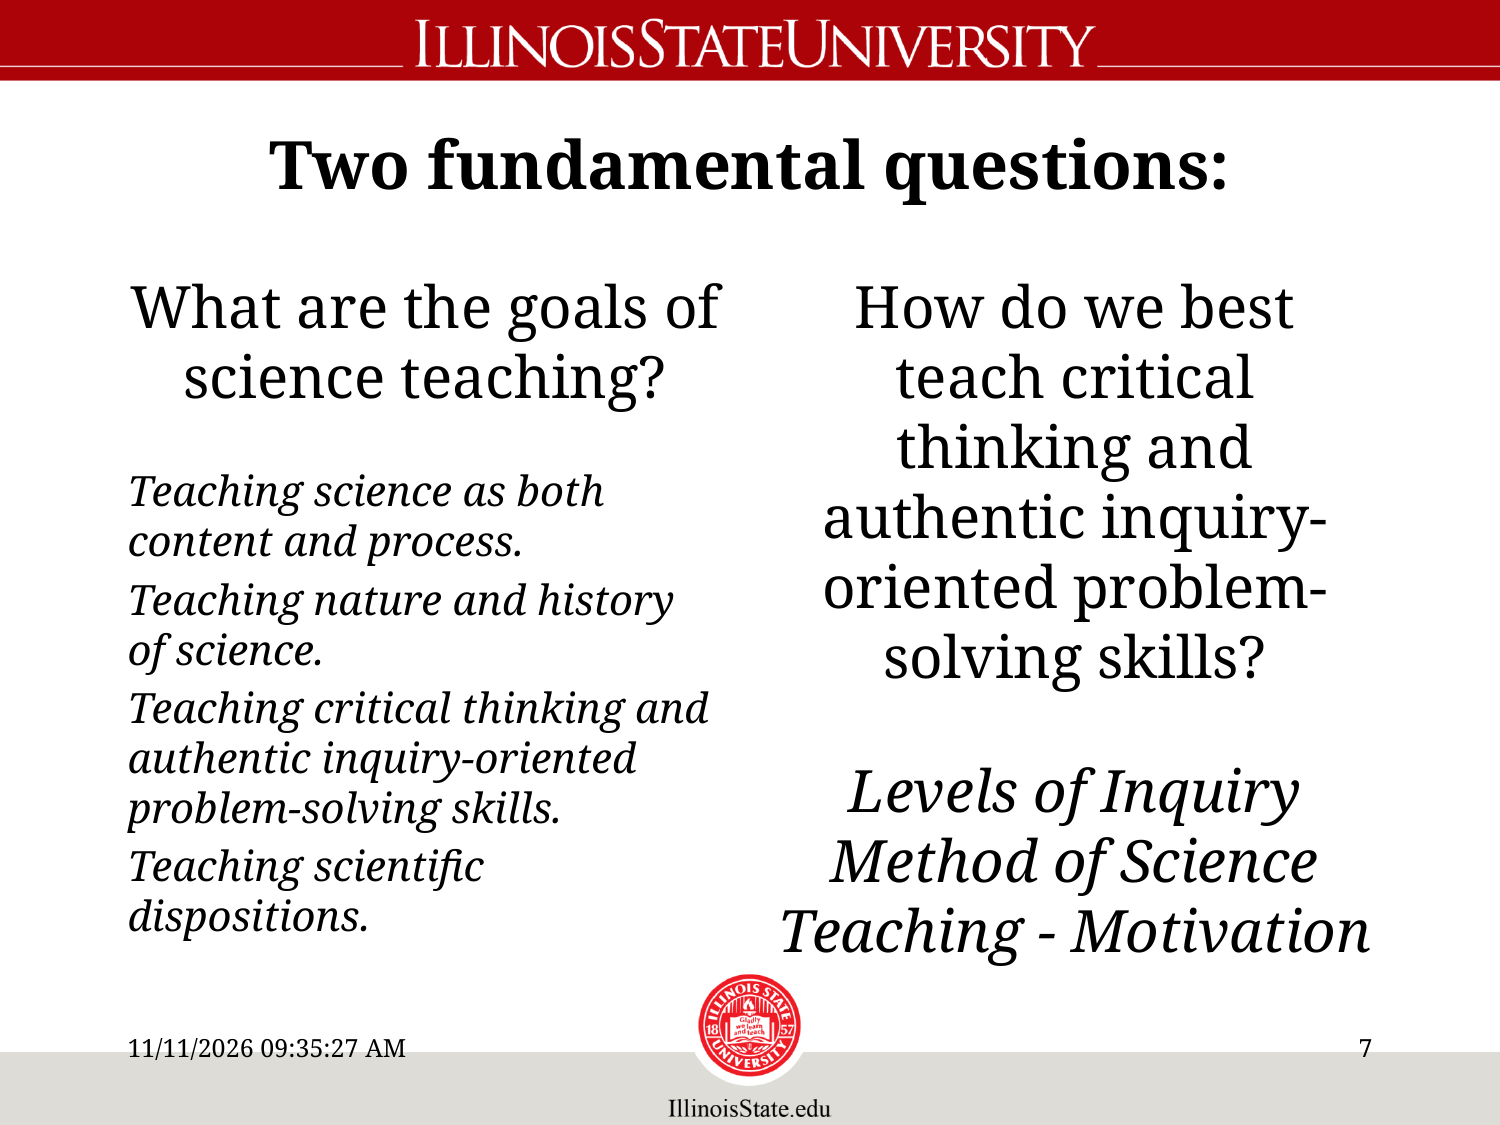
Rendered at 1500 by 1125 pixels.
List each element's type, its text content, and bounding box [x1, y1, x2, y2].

title Two fundamental questions: [112, 99, 1388, 225]
list What are the goals of science teaching? Teaching science as both content and process. Teaching nature and history of science. Teaching critical thinking and authentic inquiry-oriented problem-solving skills. Teaching scientific dispositions. [112, 262, 738, 913]
picture [0, 0, 1500, 1125]
list How do we best teach critical thinking and authentic inquiry-oriented problem-solving skills? Levels of Inquiry Method of Science Teaching - Motivation [762, 262, 1388, 913]
slide_number 6 [1074, 1024, 1388, 1101]
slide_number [112, 1024, 426, 1101]
